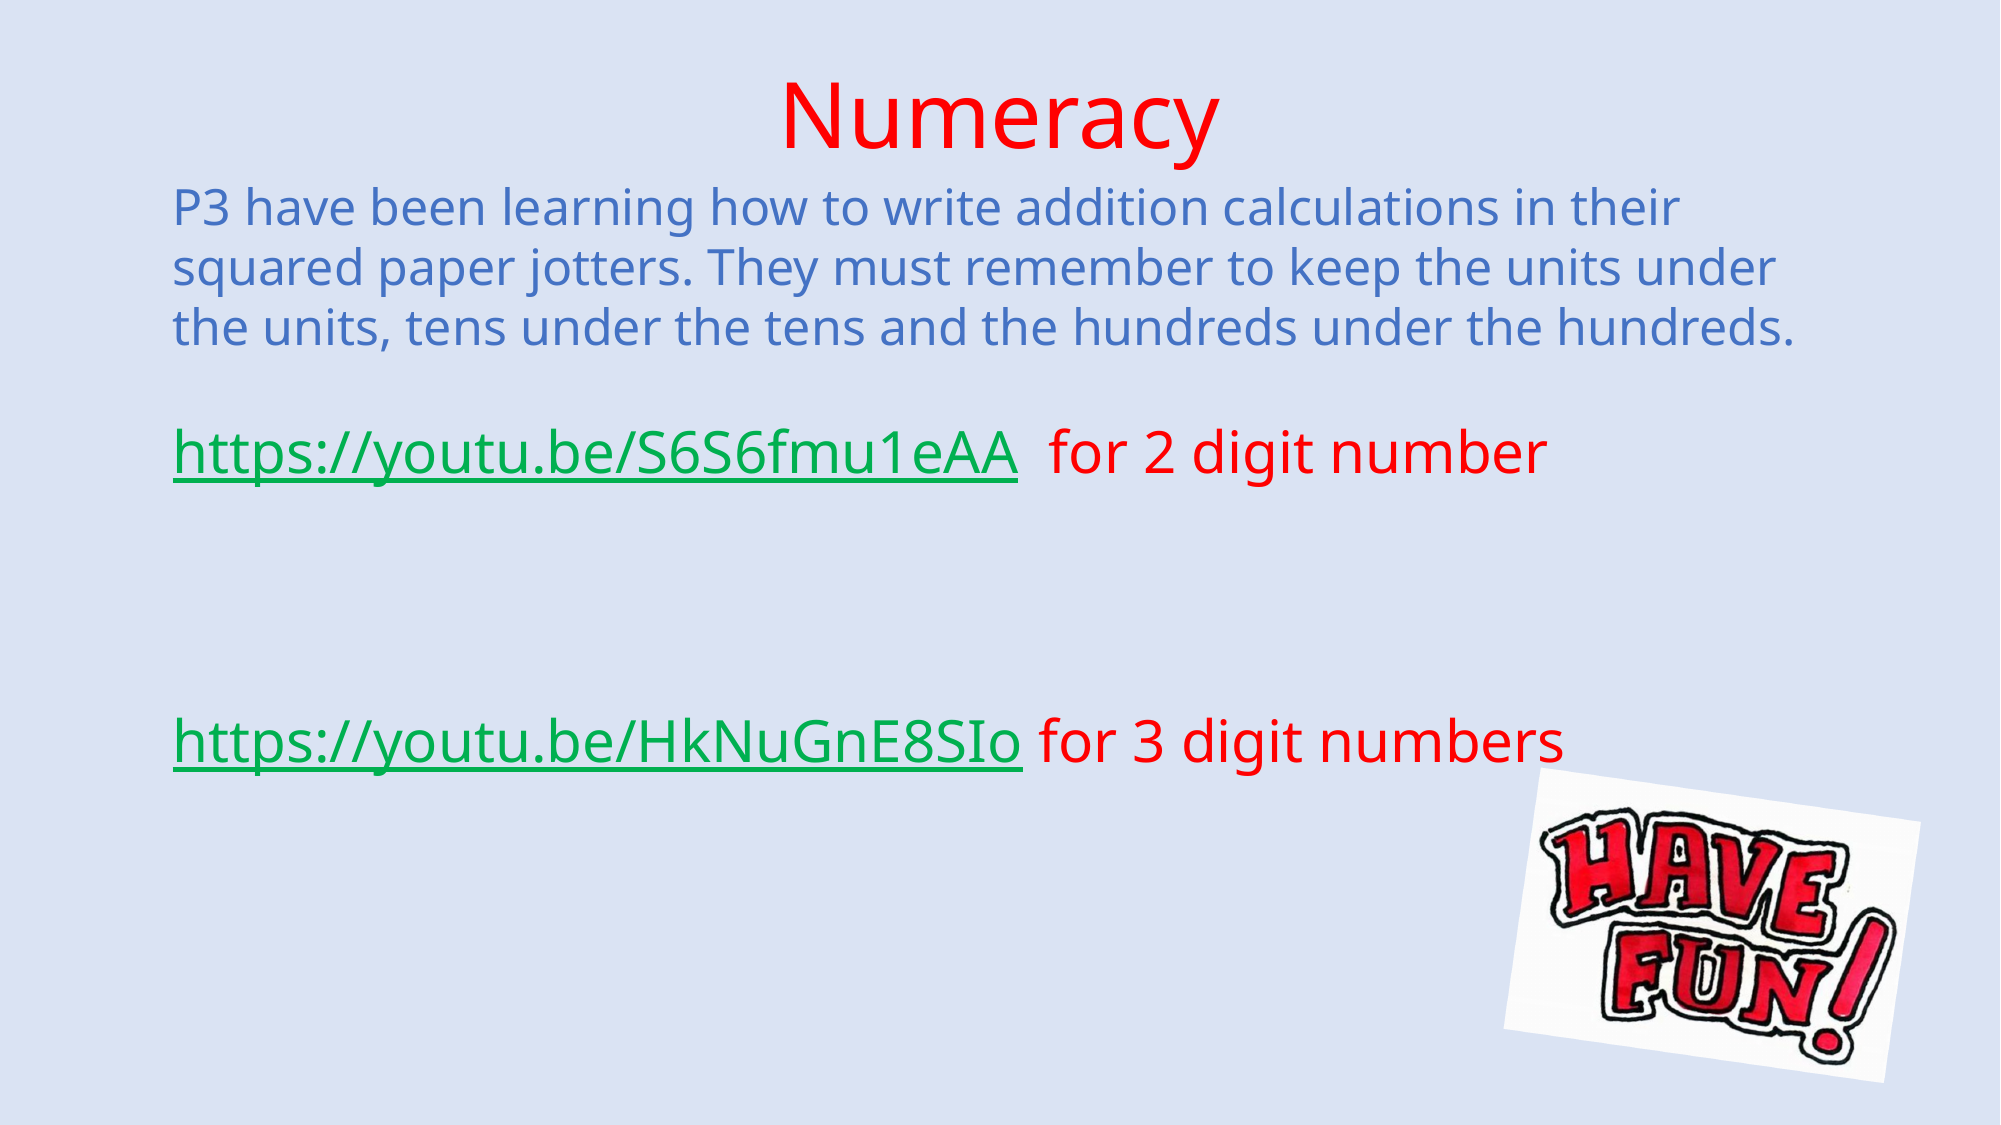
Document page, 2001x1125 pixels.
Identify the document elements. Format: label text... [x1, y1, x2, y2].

title Numeracy [137, 42, 1863, 196]
text_box P3 have been learning how to write addition calculations in their squared paper jotters. They must remember to keep the units under the units, tens under the tens and the hundreds under the hundreds. https://youtu.be/S6S6fmu1eAA for 2 digit number https://youtu.be/HkNuGnE8SIo for 3 digit numbers [157, 167, 1883, 837]
picture [1504, 768, 1920, 1082]
